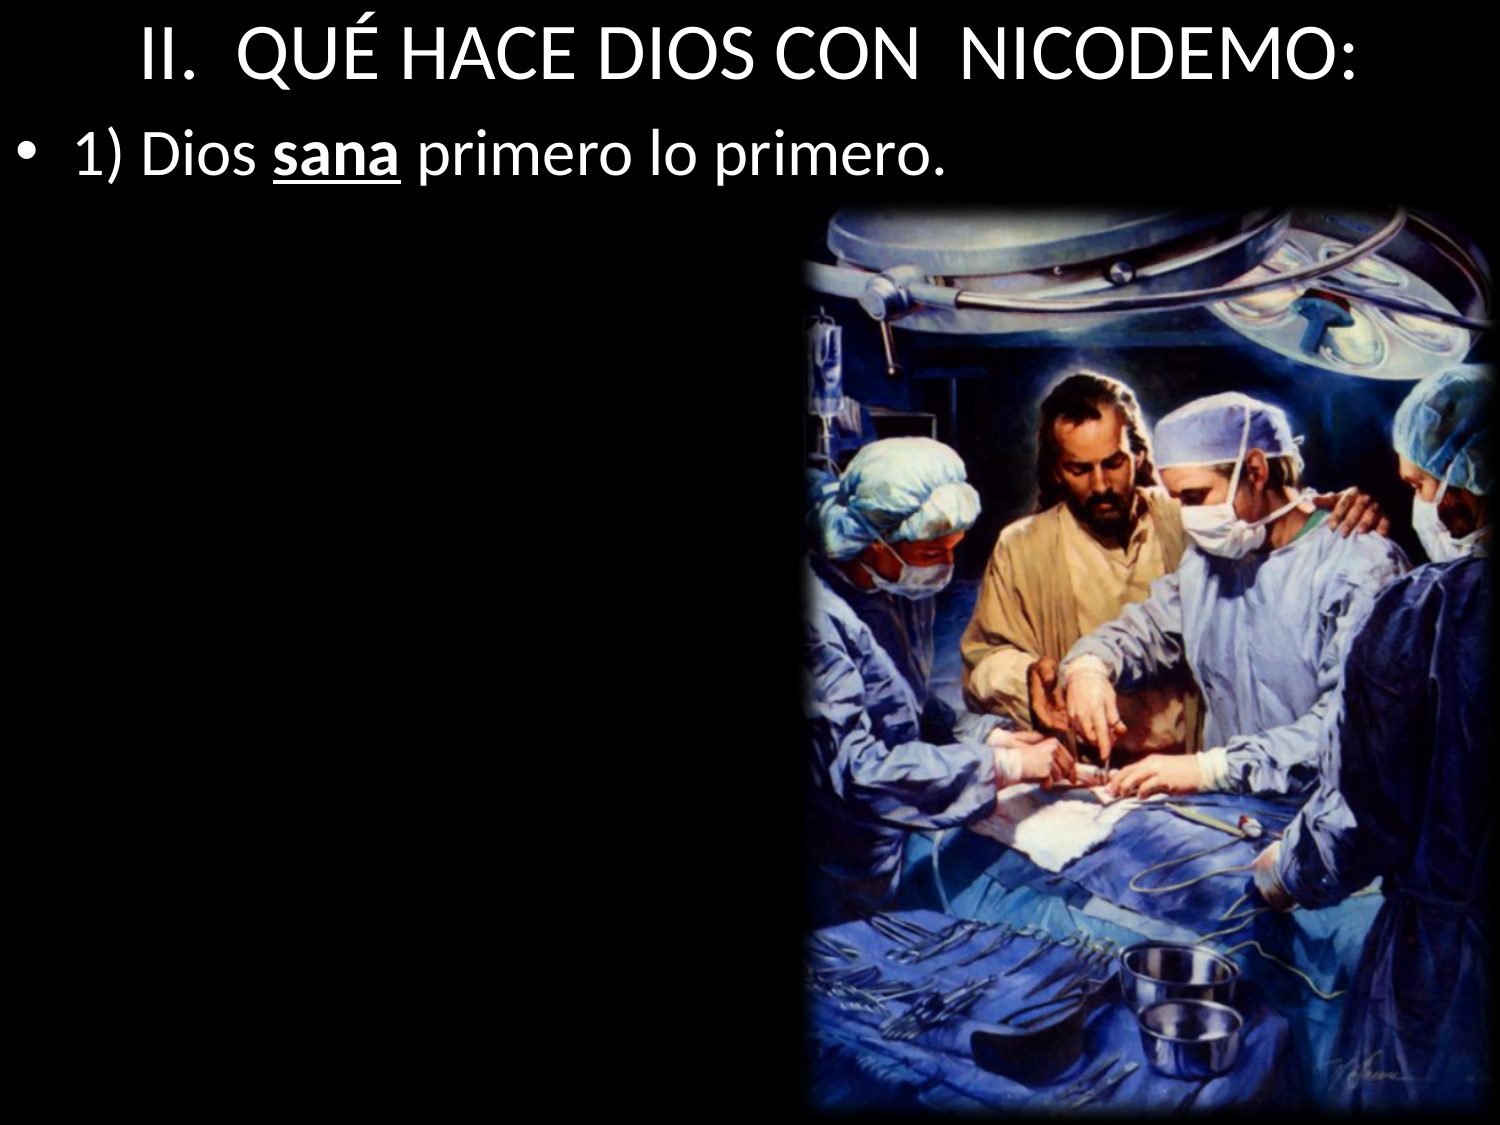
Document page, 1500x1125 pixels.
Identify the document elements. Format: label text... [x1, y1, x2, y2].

title II. QUÉ HACE DIOS CON NICODEMO: [75, 0, 1425, 141]
list 1) Dios sana primero lo primero. [0, 101, 1350, 844]
picture [796, 198, 1500, 1125]
